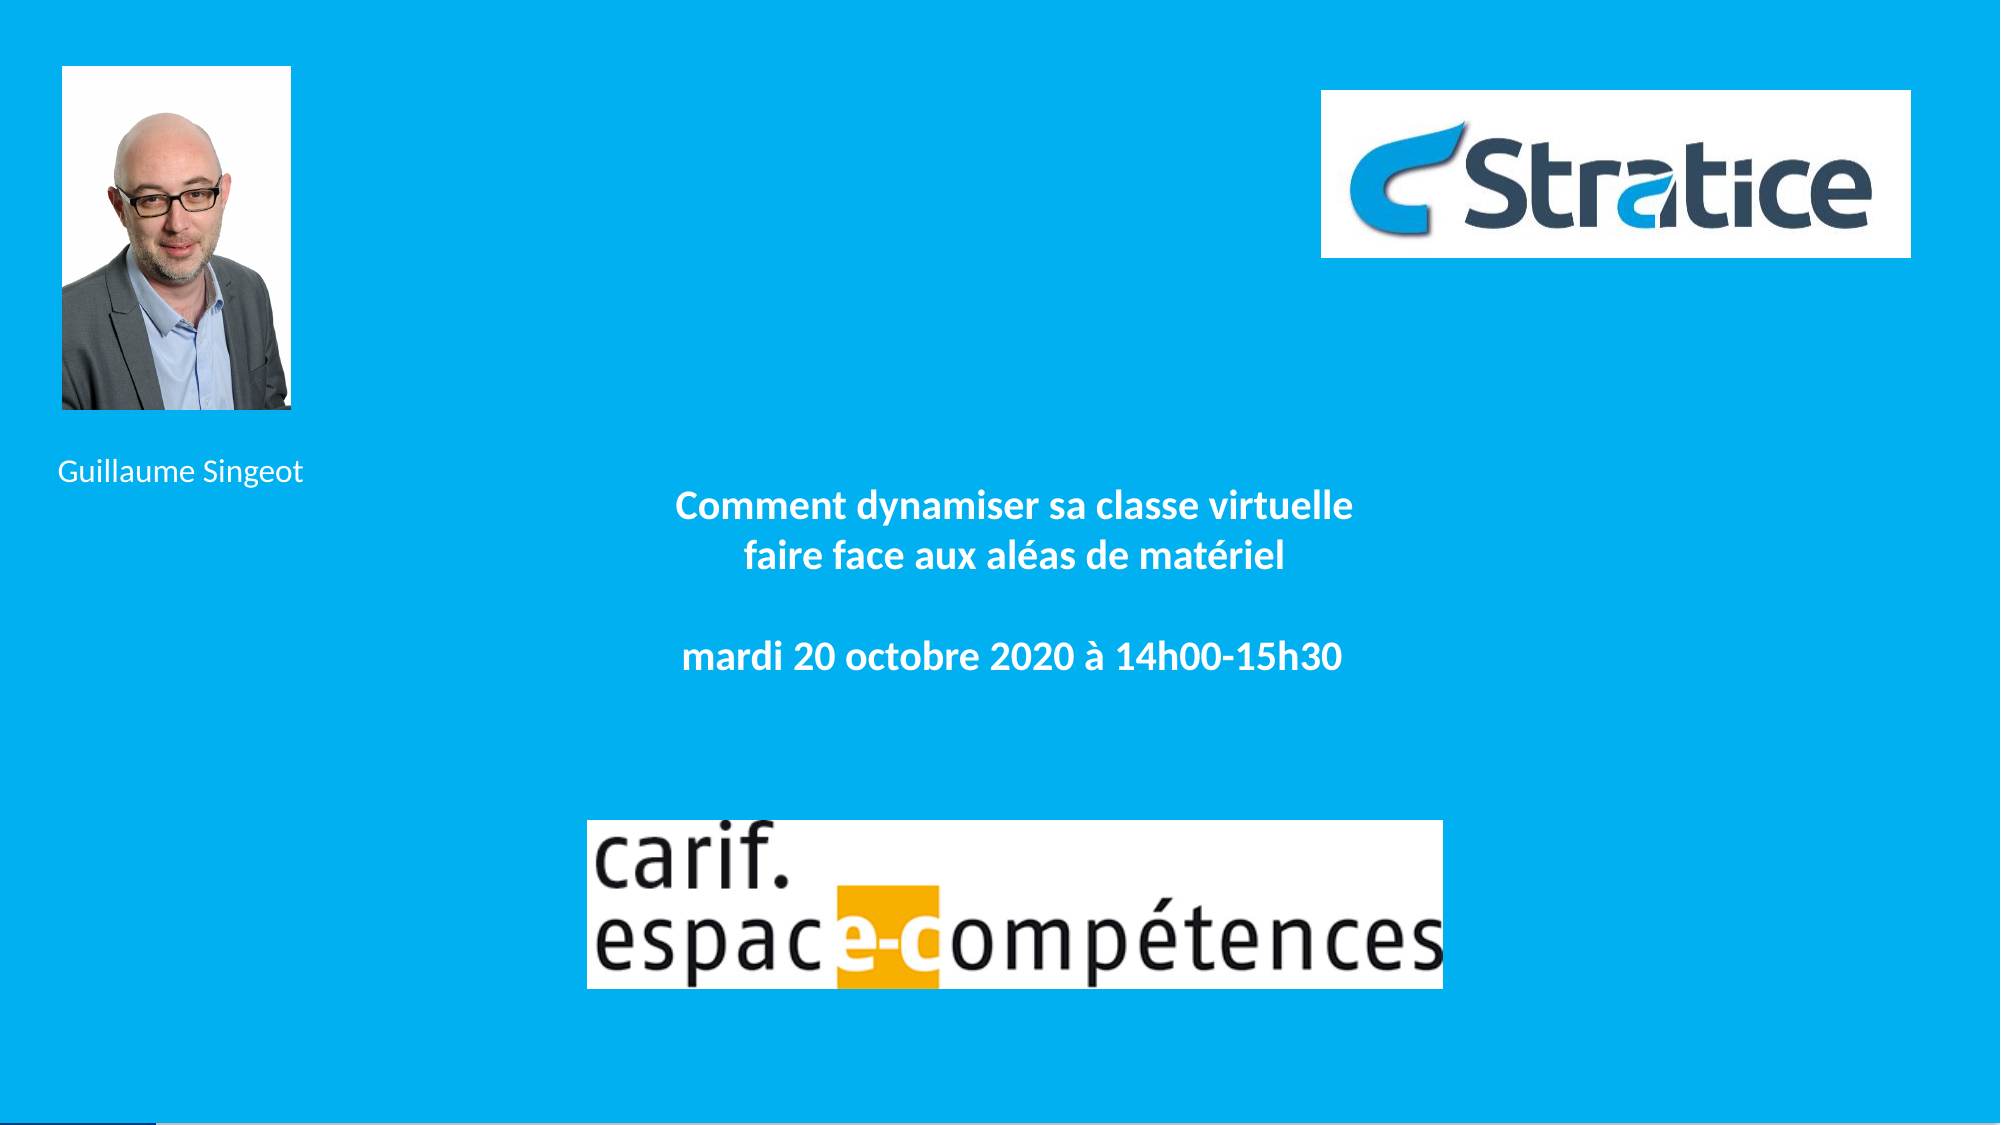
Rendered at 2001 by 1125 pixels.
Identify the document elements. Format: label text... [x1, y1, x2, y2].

picture [63, 67, 290, 409]
picture [1322, 91, 1910, 257]
text_box Guillaume Singeot [29, 441, 333, 497]
title Comment dynamiser sa classe virtuelle faire face aux aléas de matériel mardi 20 octobre 2020 à 14h00-15h30 [324, 469, 1706, 687]
text_box [0, 0, 2000, 1124]
picture [588, 821, 1442, 988]
